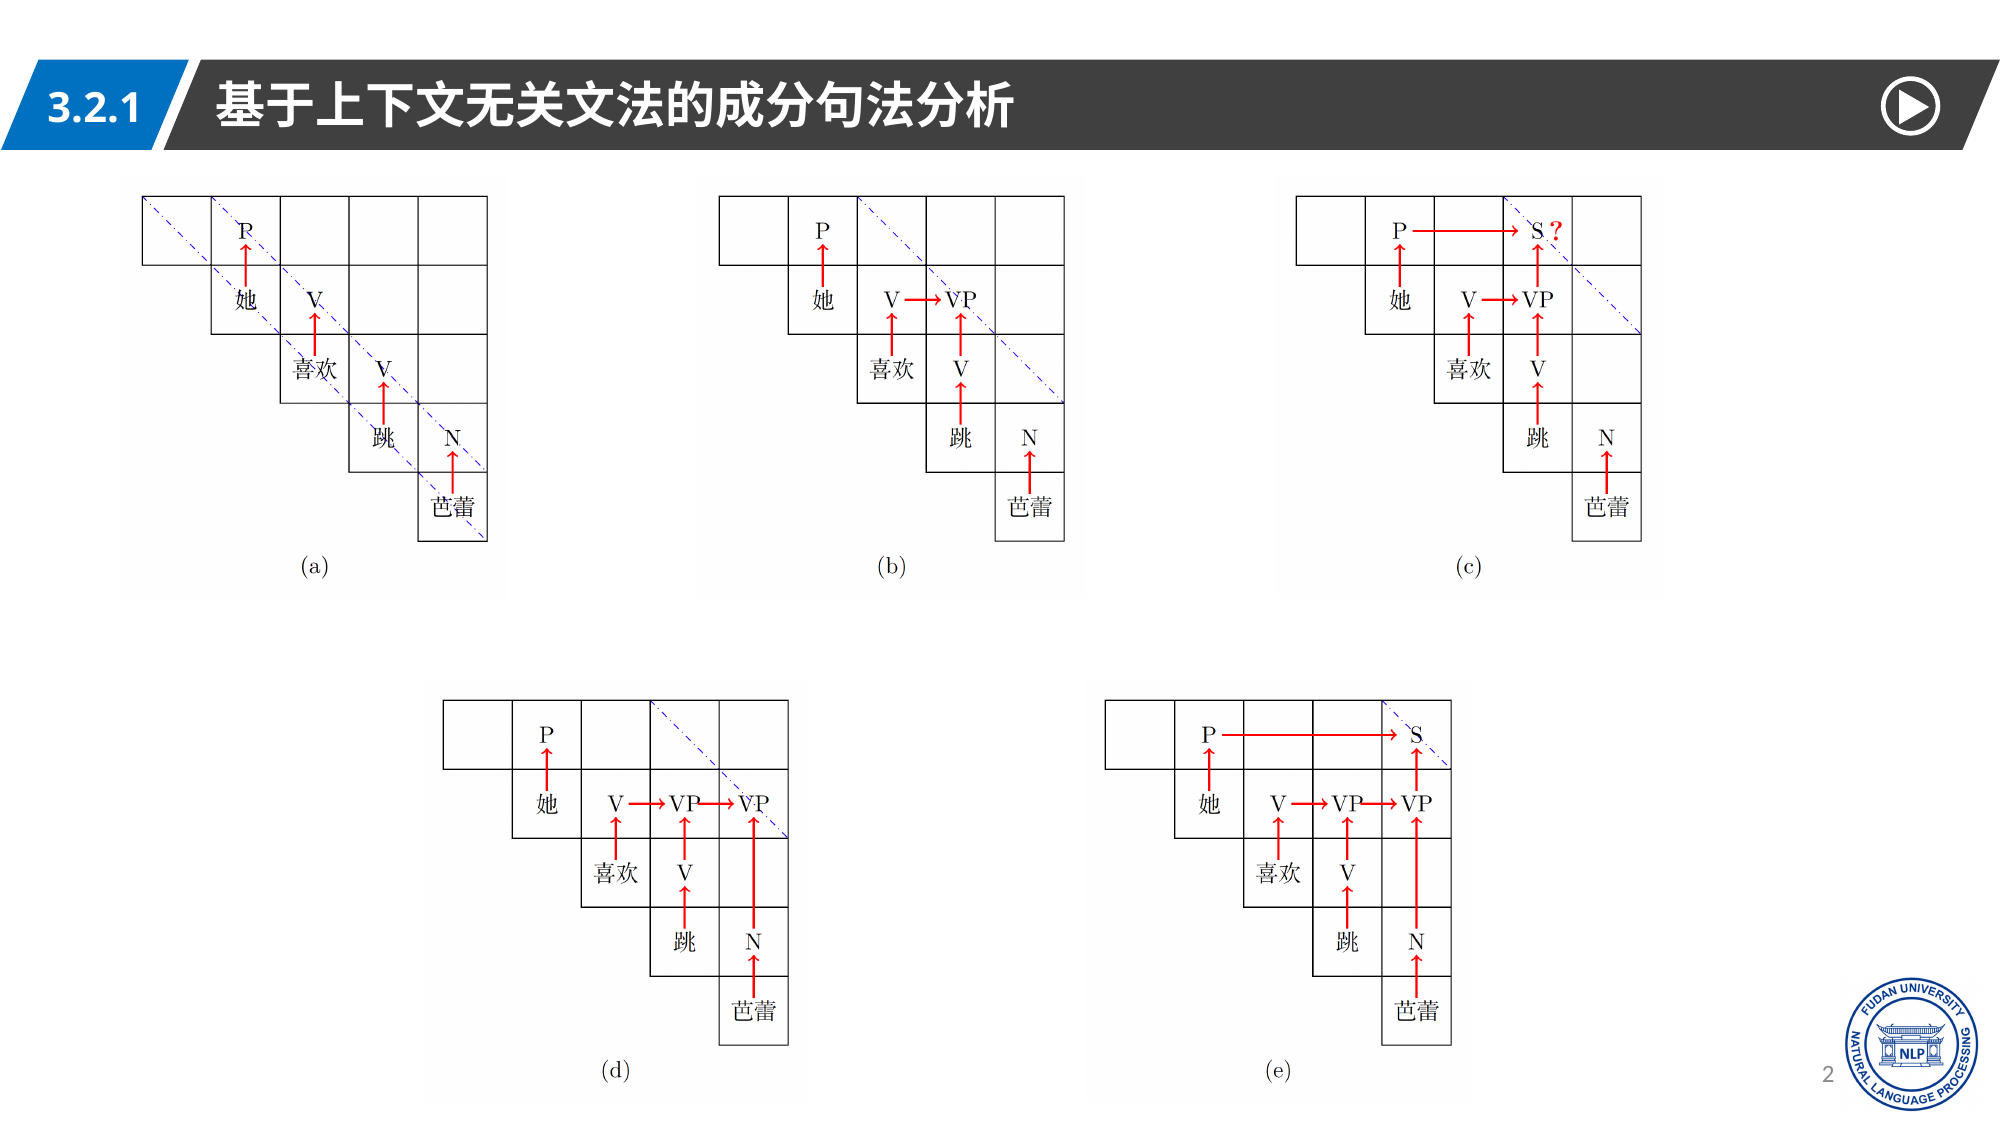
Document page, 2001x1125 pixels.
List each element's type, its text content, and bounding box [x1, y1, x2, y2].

slide_number 23 [1477, 1042, 1863, 1103]
picture [698, 174, 1086, 599]
text_box 3.2.1 [26, 73, 164, 138]
picture [422, 679, 810, 1103]
text_box [32, 59, 189, 120]
text_box 基于上下文无关文法的成分句法分析 [200, 66, 1031, 142]
picture [1084, 679, 1472, 1103]
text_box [1883, 78, 1939, 134]
picture [1275, 175, 1662, 599]
text_box [1, 89, 157, 150]
picture [121, 175, 509, 599]
text_box [163, 59, 2000, 150]
picture [1834, 972, 1985, 1117]
